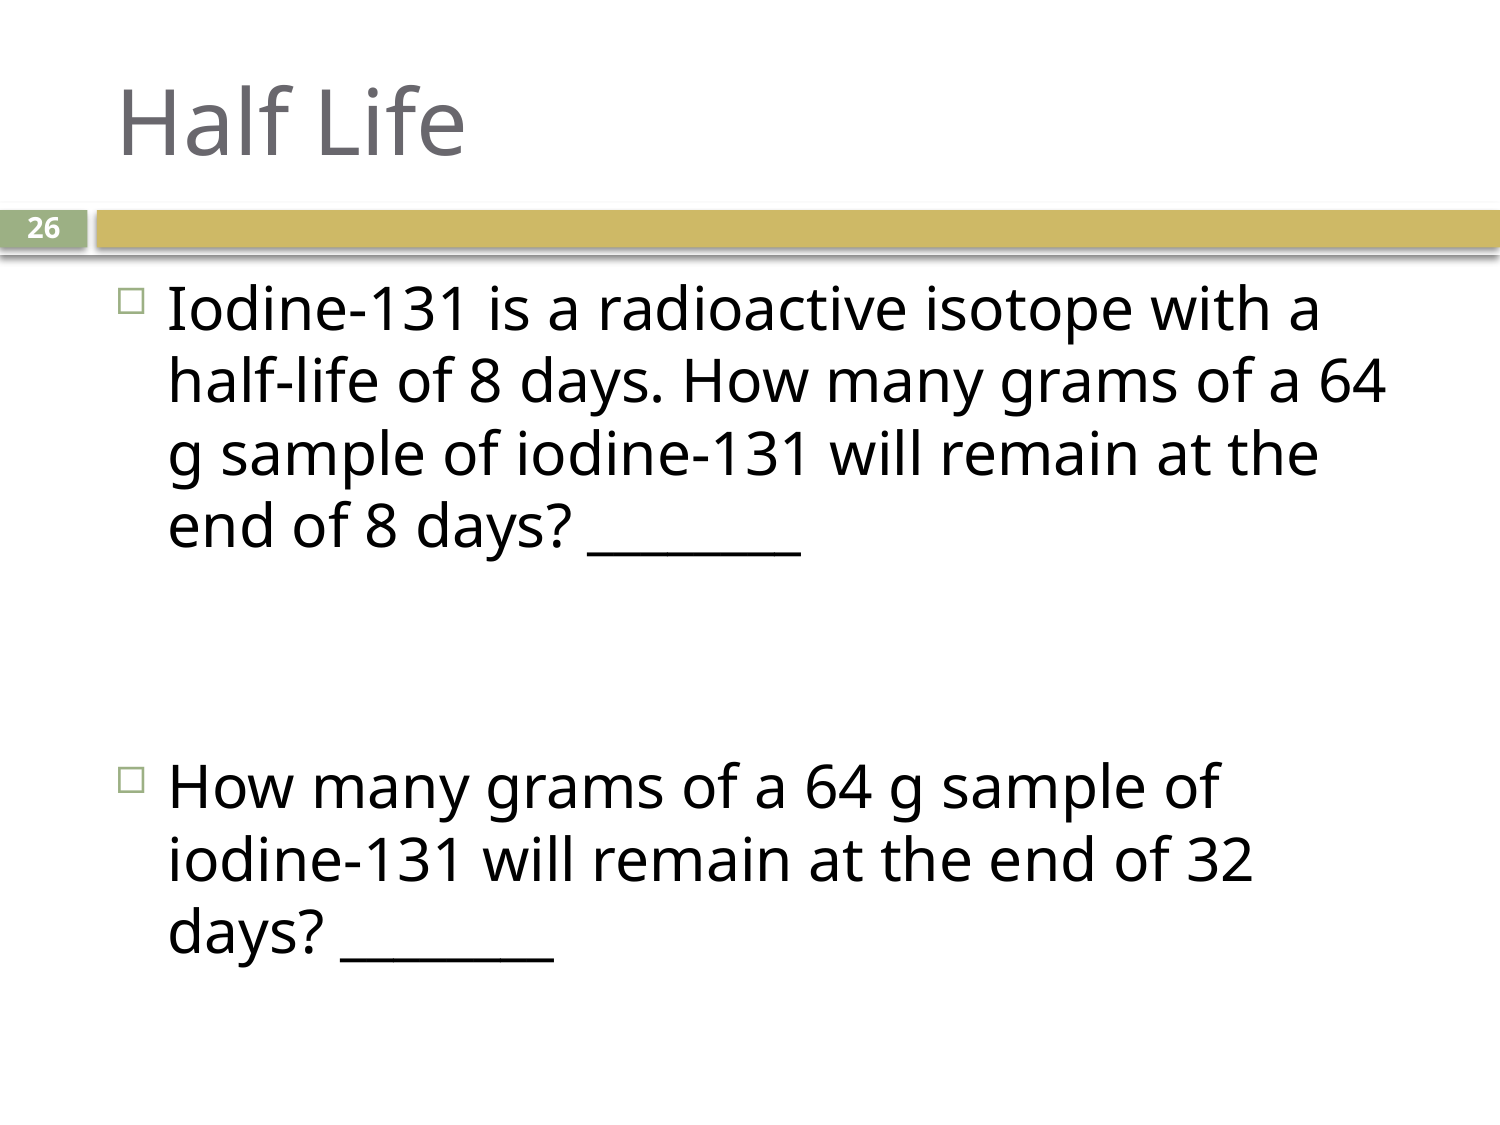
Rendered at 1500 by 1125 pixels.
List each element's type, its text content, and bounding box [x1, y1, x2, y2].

list Iodine-131 is a radioactive isotope with a half-life of 8 days. How many grams of a 64 g sample of iodine-131 will remain at the end of 8 days? ________ How many grams of a 64 g sample of iodine-131 will remain at the end of 32 days? ________ [100, 262, 1438, 1000]
title Half Life [100, 37, 1438, 200]
slide_number 26 [0, 208, 88, 249]
